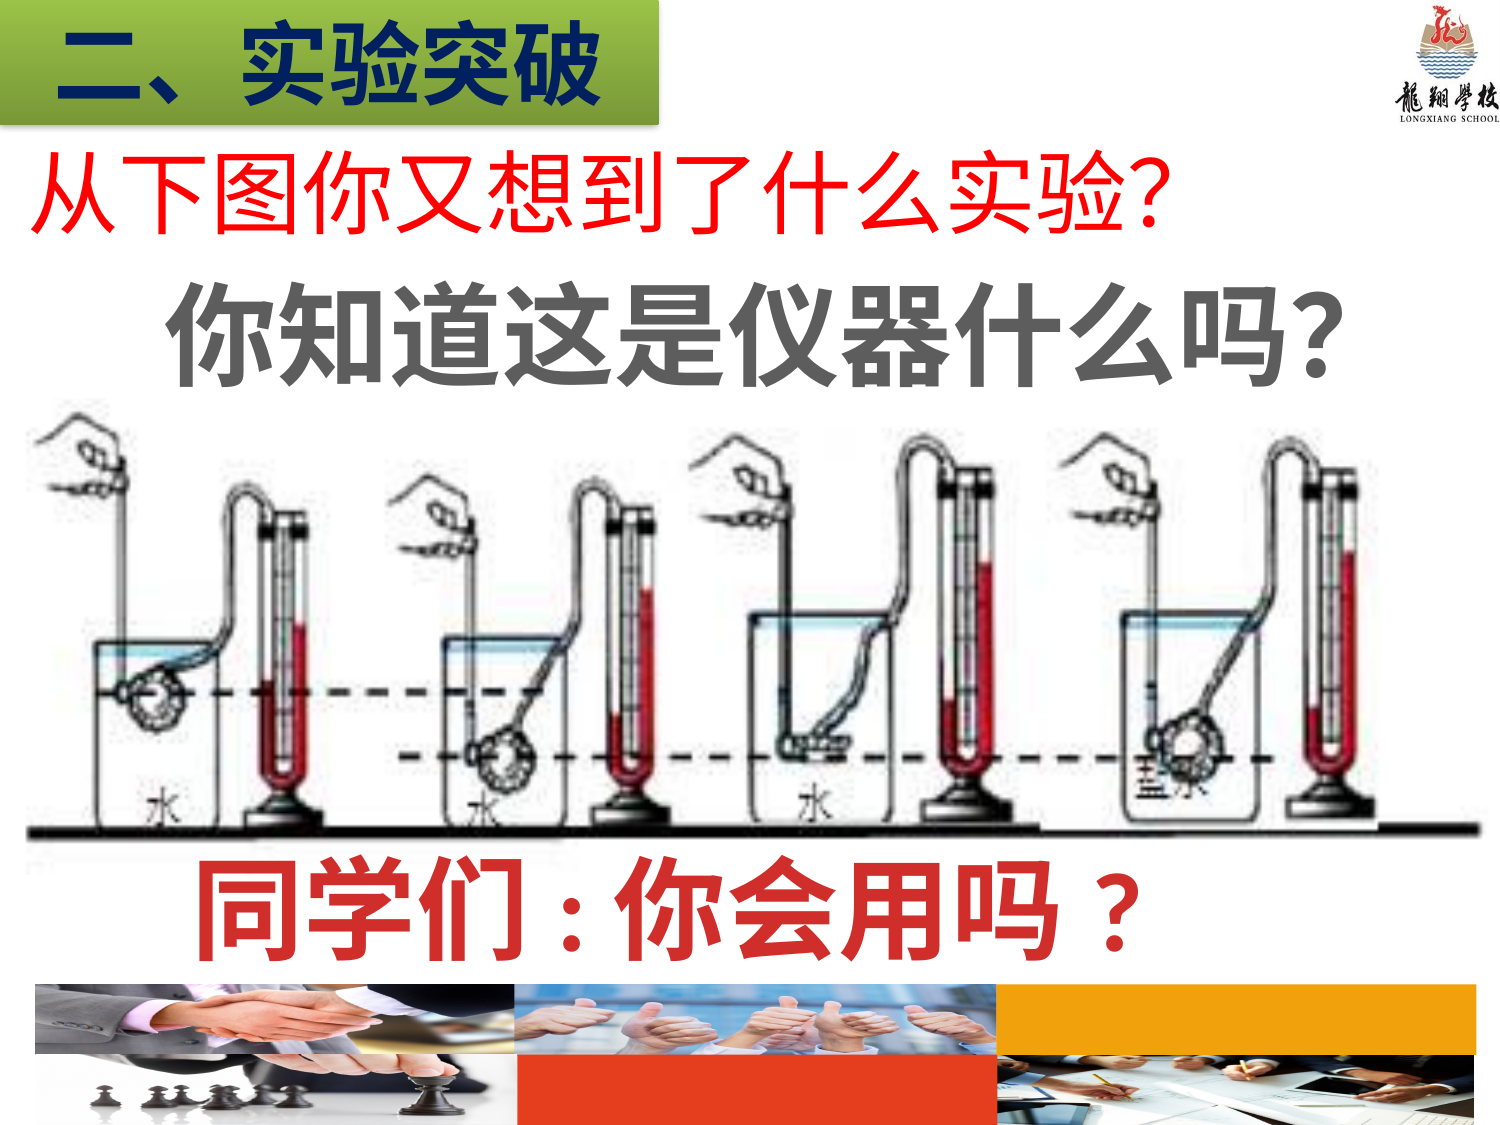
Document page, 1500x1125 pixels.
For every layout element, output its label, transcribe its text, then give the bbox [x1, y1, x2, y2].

text_box 从下图你又想到了什么实验？ [12, 128, 1500, 254]
text_box 二、实验突破 [0, 0, 659, 125]
text_box 同学们:你会用吗? [176, 883, 1158, 982]
text_box 你知道这是仪器什么吗？ [149, 257, 1418, 396]
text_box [34, 984, 1477, 1125]
picture [0, 398, 1500, 875]
picture [1394, 0, 1500, 130]
